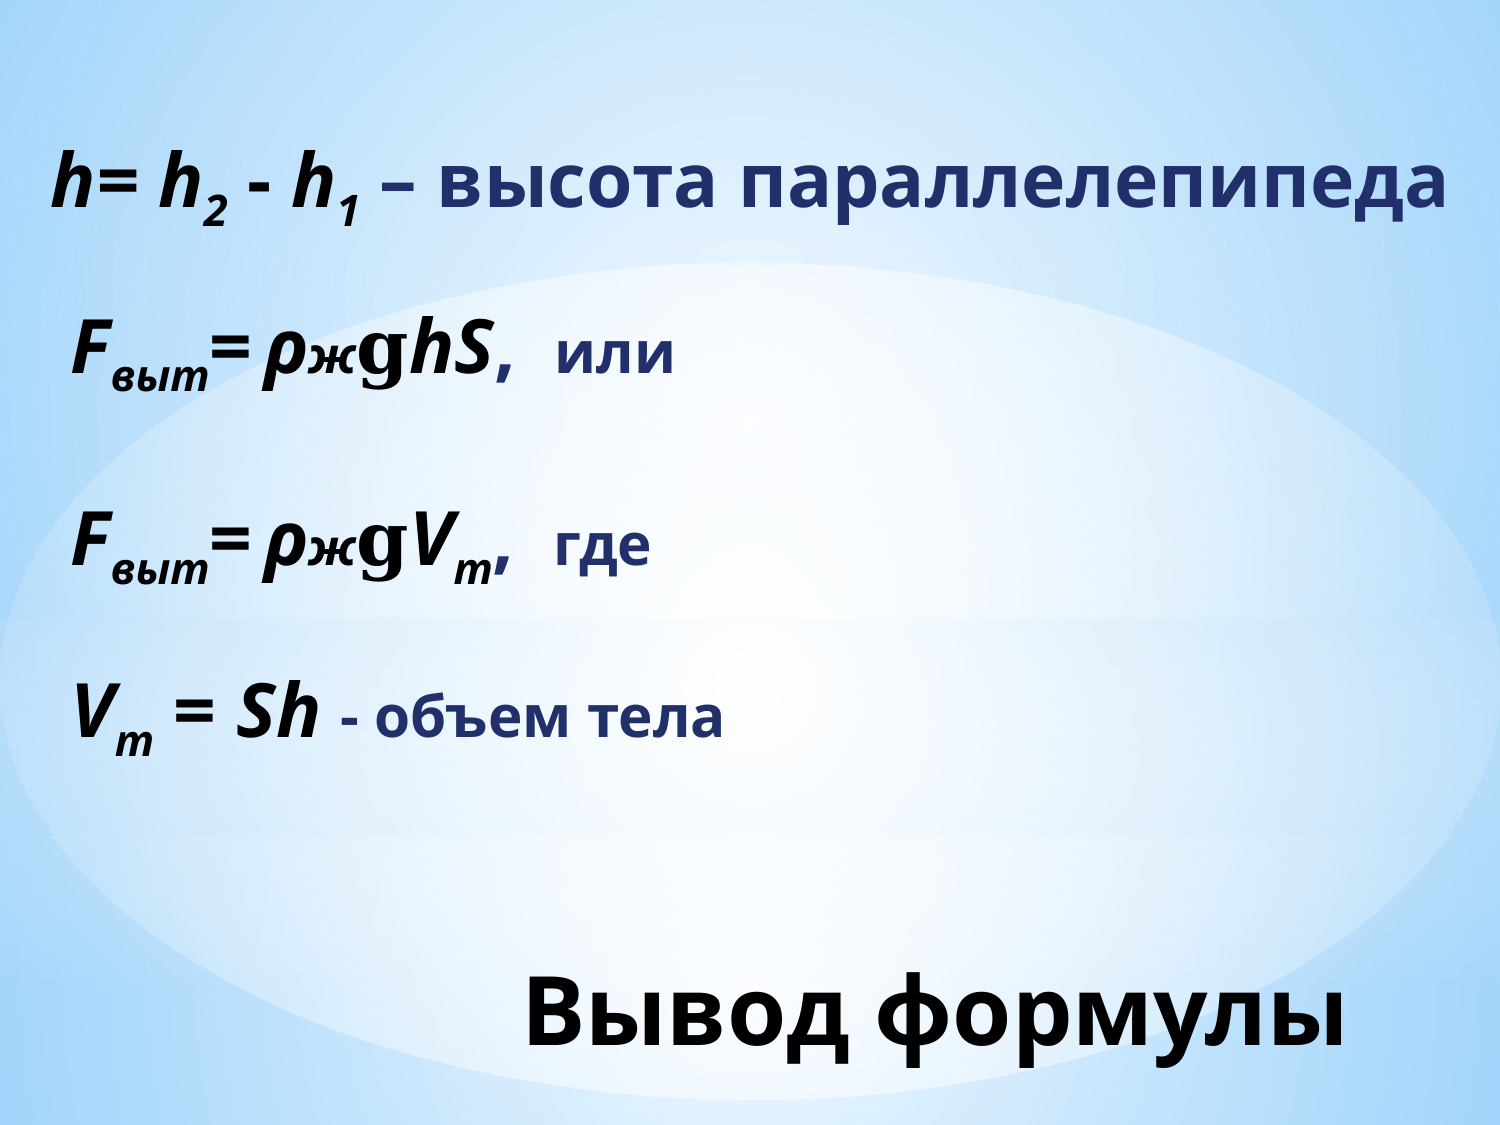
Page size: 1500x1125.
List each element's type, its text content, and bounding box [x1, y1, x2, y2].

text_box Fвыт= ρж𝐠hS, или Fвыт= ρж𝐠Vт, где Vт = Sh - объем тела [56, 290, 939, 773]
text_box h= h2 - h1 – высота параллелепипеда [36, 125, 1466, 243]
title Вывод формулы [295, 941, 1365, 1125]
